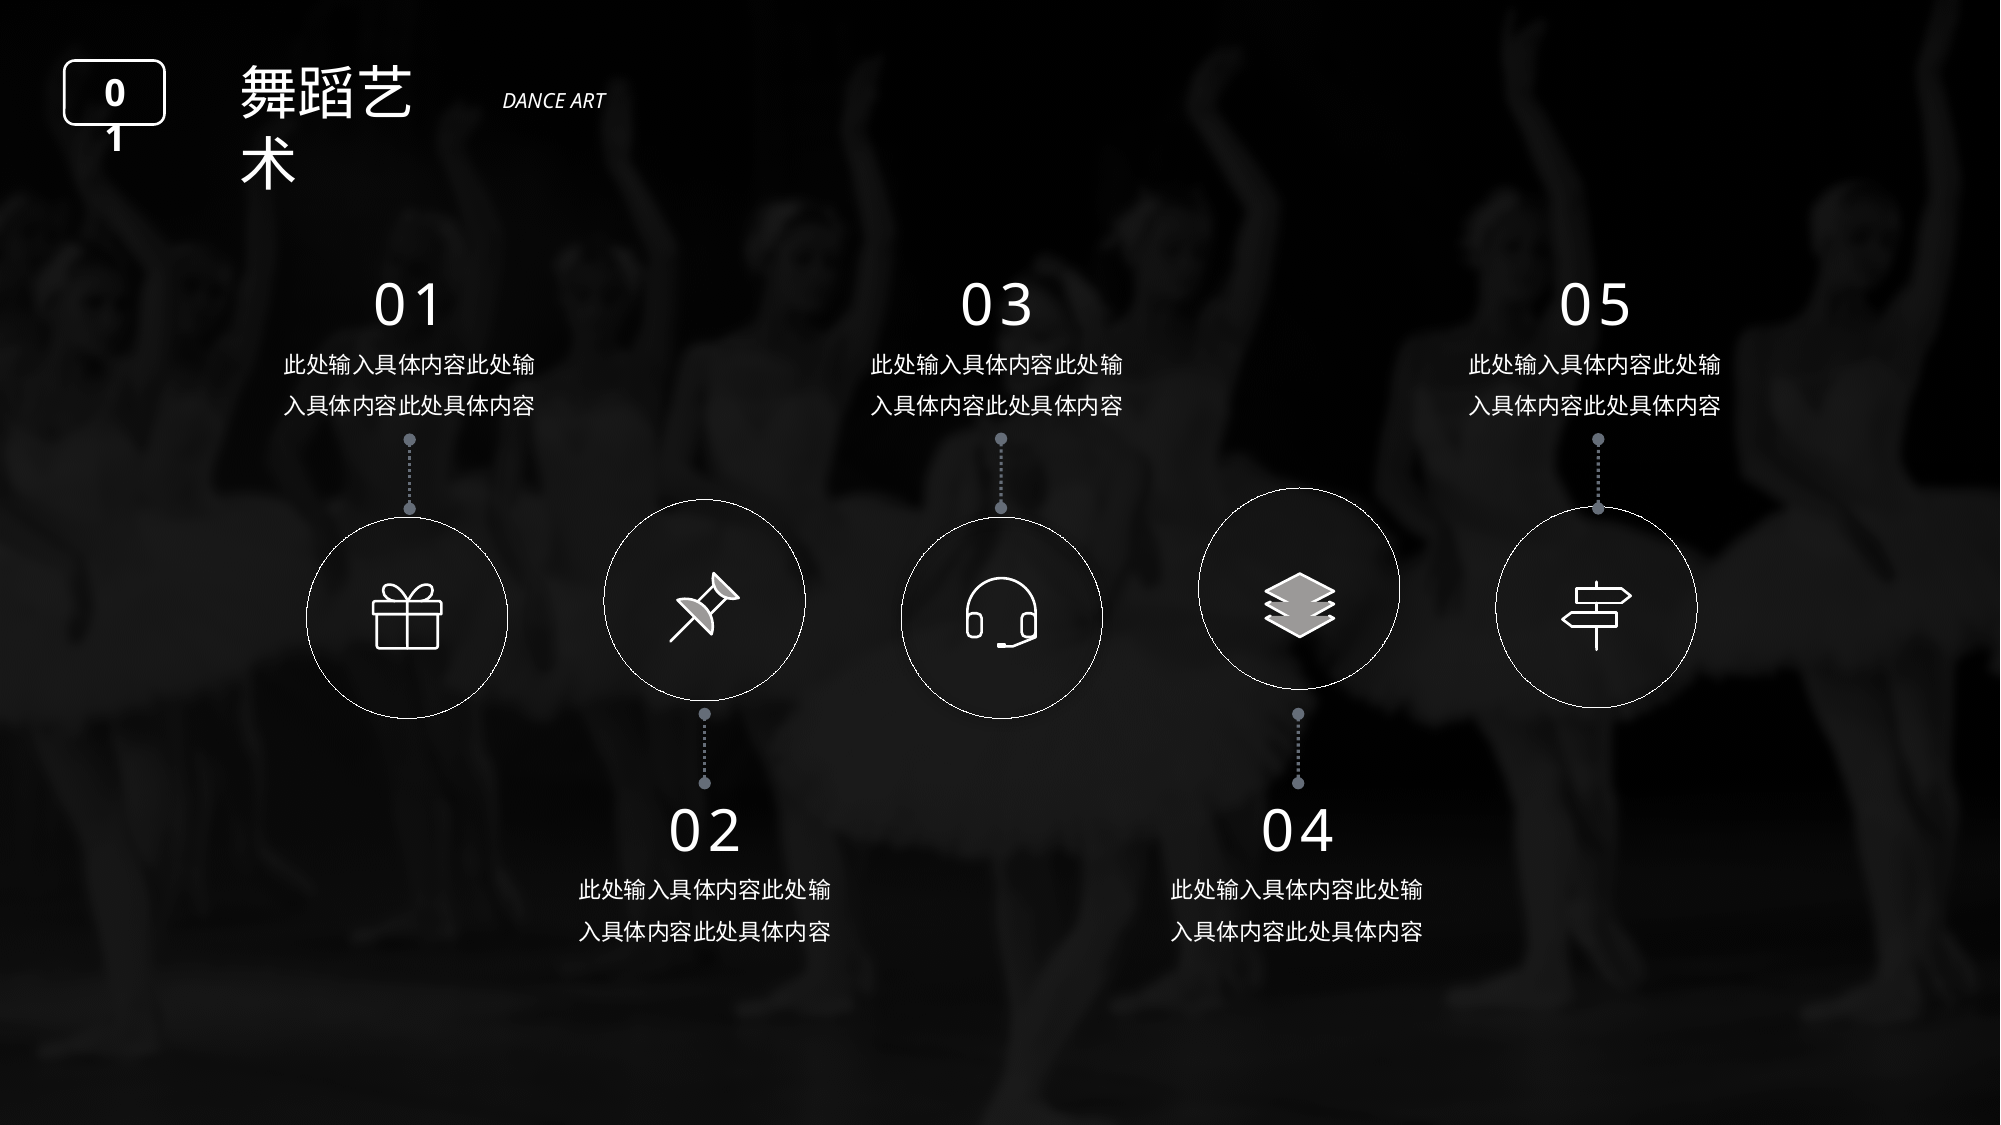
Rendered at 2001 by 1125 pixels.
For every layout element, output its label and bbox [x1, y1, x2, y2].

text_box [278, 267, 541, 719]
text_box [1165, 487, 1429, 958]
text_box [64, 49, 782, 136]
text_box [0, 0, 2000, 1125]
text_box [865, 267, 1129, 719]
text_box [1463, 267, 1727, 708]
text_box [573, 499, 837, 958]
